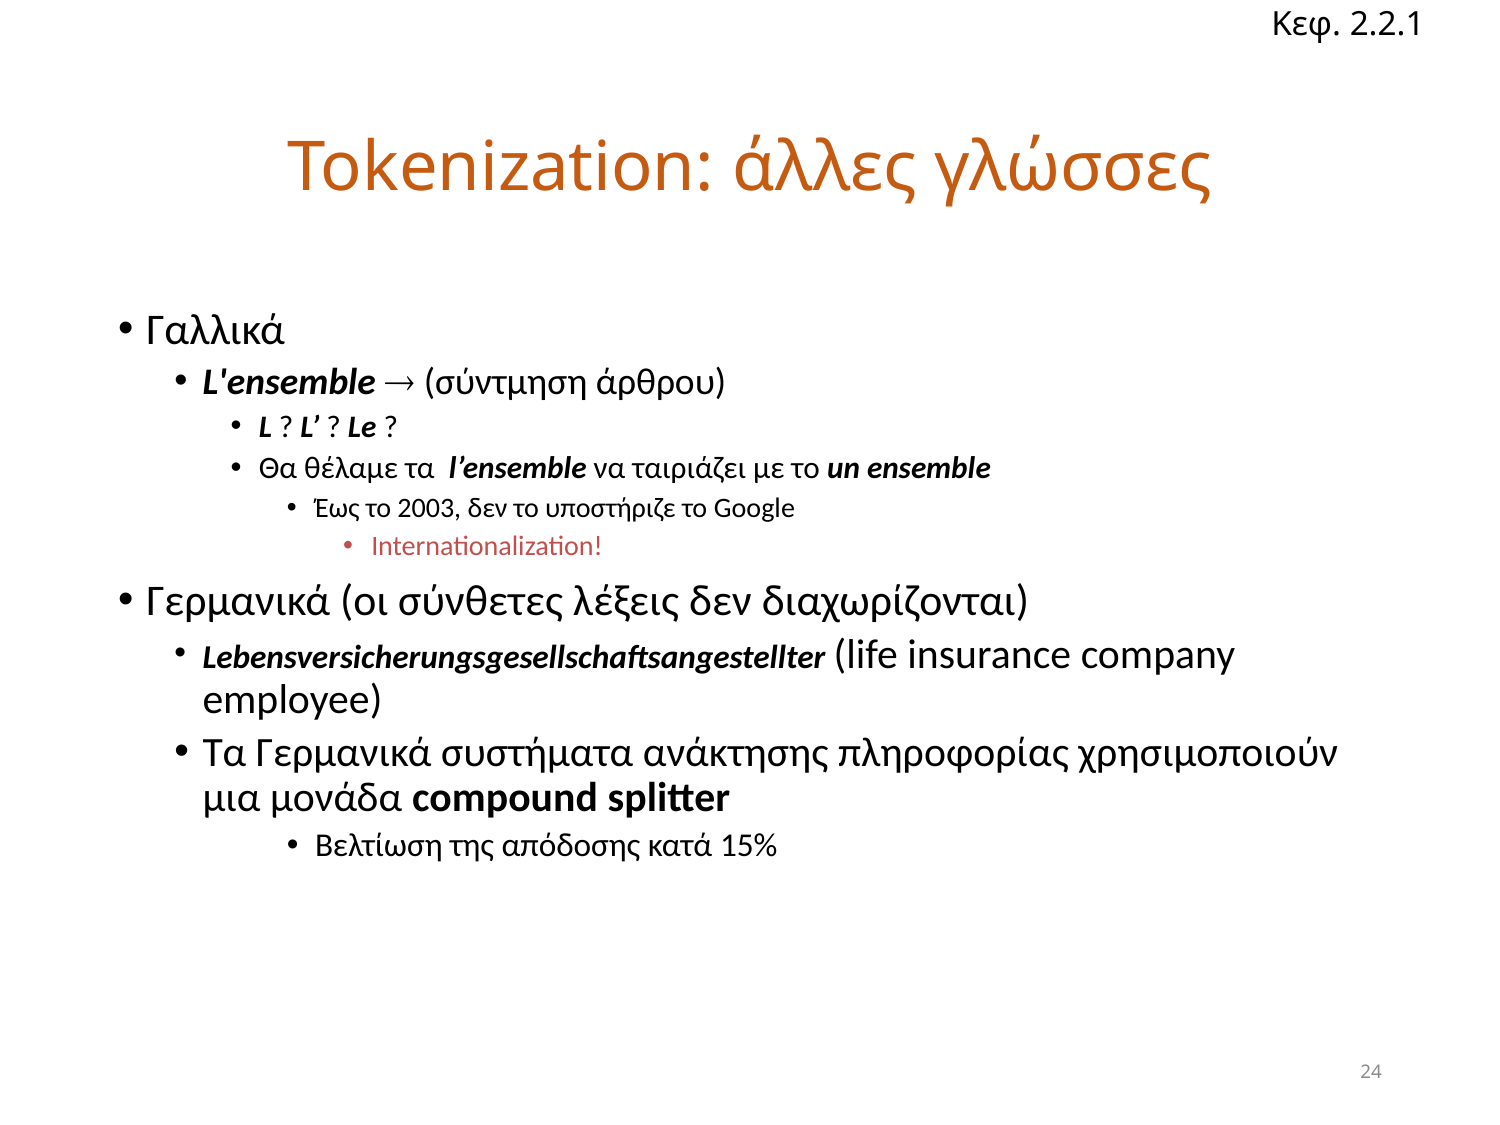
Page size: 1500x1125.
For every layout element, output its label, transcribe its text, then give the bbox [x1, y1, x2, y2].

slide_number 24 [1059, 1042, 1397, 1103]
text_box Κεφ. 2.2.1 [1256, 0, 1440, 50]
title Tokenization: άλλες γλώσσες [103, 59, 1397, 278]
list Γαλλικά L'ensemble  (σύντμηση άρθρου) L ? L’ ? Le ? Θα θέλαμε τα l’ensemble να ταιριάζει με το un ensemble Έως το 2003, δεν το υποστήριζε το Google Internationalization! Γερμανικά (οι σύνθετες λέξεις δεν διαχωρίζονται) Lebensversicherungsgesellschaftsangestellter (life insurance company employee) Τα Γερμανικά συστήματα ανάκτησης πληροφορίας χρησιμοποιούν μια μονάδα compound splitter Βελτίωση της απόδοσης κατά 15% [103, 299, 1397, 1014]
